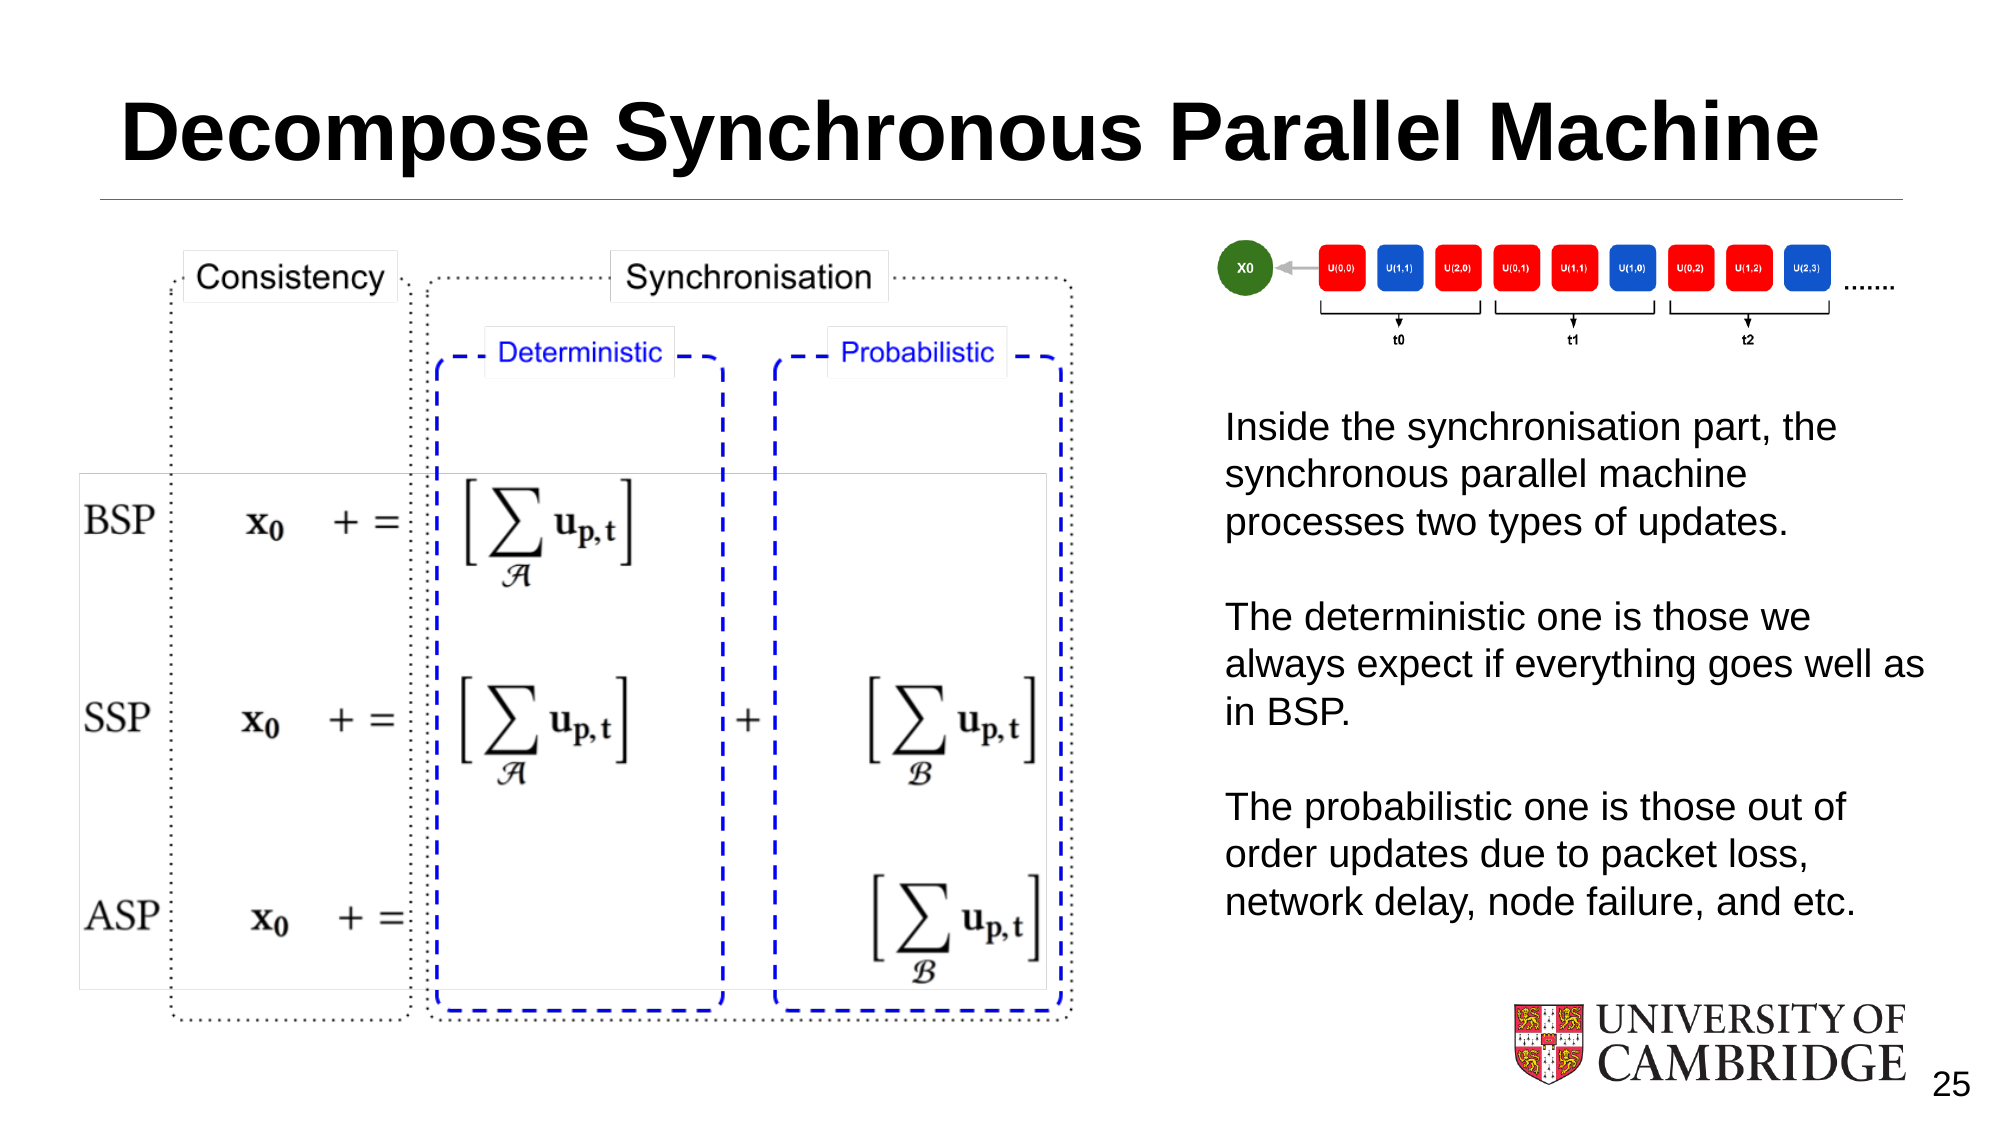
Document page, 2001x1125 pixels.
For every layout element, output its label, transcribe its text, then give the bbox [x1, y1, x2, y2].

picture [1514, 1003, 1906, 1085]
slide_number 25 [1871, 1038, 1992, 1125]
picture [33, 230, 1172, 1085]
title Decompose Synchronous Parallel Machine [99, 45, 1900, 198]
text_box Inside the synchronisation part, the synchronous parallel machine processes two types of updates. The deterministic one is those we always expect if everything goes well as in BSP. The probabilistic one is those out of order updates due to packet loss, network delay, node failure, and etc. [1205, 380, 1956, 938]
picture [1214, 233, 1903, 353]
